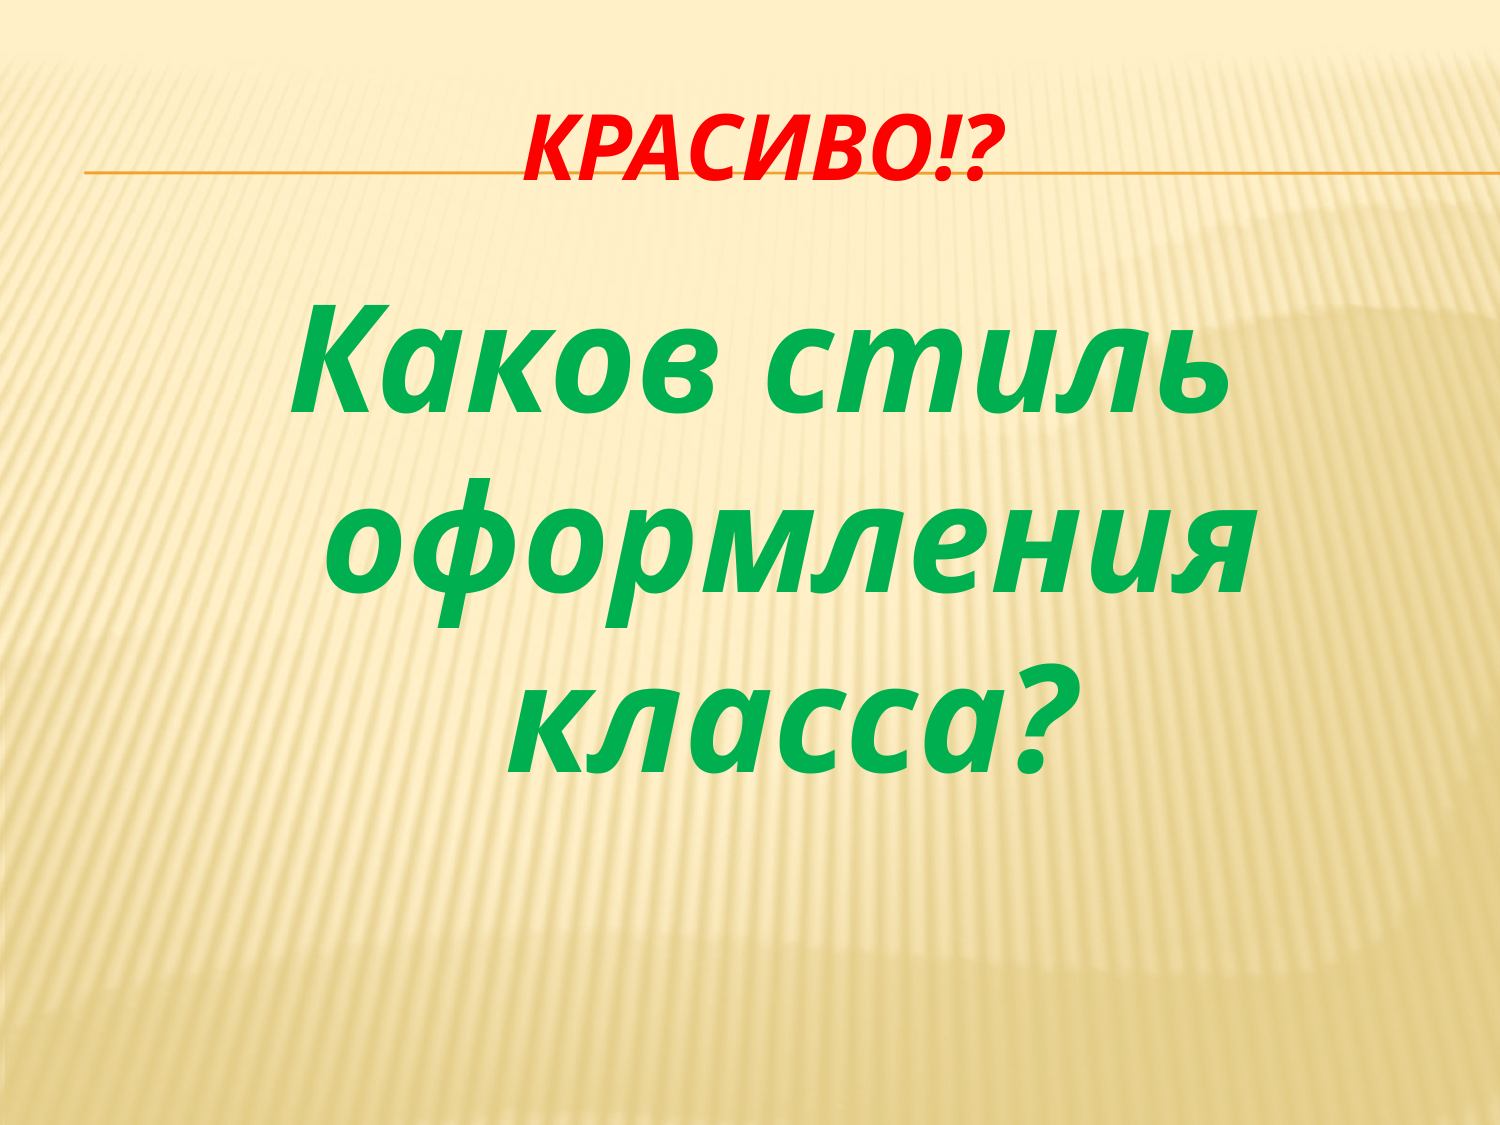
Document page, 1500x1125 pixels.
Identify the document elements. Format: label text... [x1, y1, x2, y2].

list Каков стиль оформления класса? [50, 254, 1475, 998]
title Красиво!? [50, 75, 1475, 213]
